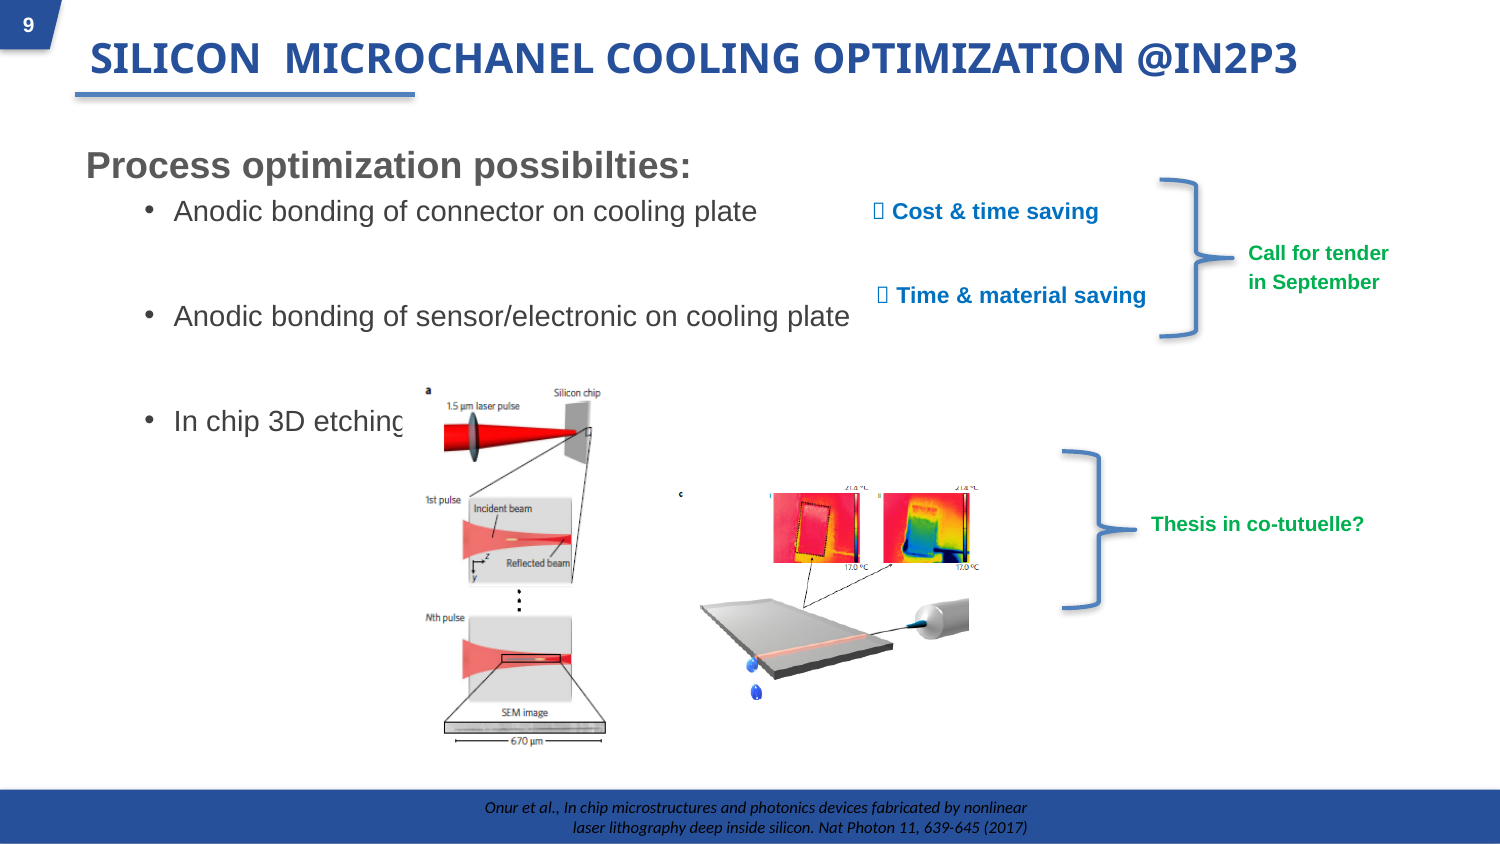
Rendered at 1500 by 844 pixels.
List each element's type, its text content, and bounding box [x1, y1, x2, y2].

text_box  Cost & time saving [856, 188, 1115, 232]
title Silicon microchanel cooling optimization @IN2P3 [75, 18, 1425, 96]
text_box Onur et al., In chip microstructures and photonics devices fabricated by nonlinear laser lithography deep inside silicon. Nat Photon 11, 639-645 (2017) [462, 789, 1043, 844]
text_box  Time & material saving [860, 273, 1153, 316]
text_box Call for tender in September [1233, 231, 1411, 301]
text_box Thesis in co-tutuelle? [1136, 503, 1381, 544]
text_box [1062, 449, 1136, 611]
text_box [402, 378, 612, 748]
picture [673, 486, 985, 703]
list Process optimization possibilties: Anodic bonding of connector on cooling plate Anodic bonding of sensor/electronic on cooling plate In chip 3D etching [70, 133, 1167, 781]
text_box [1159, 177, 1233, 339]
